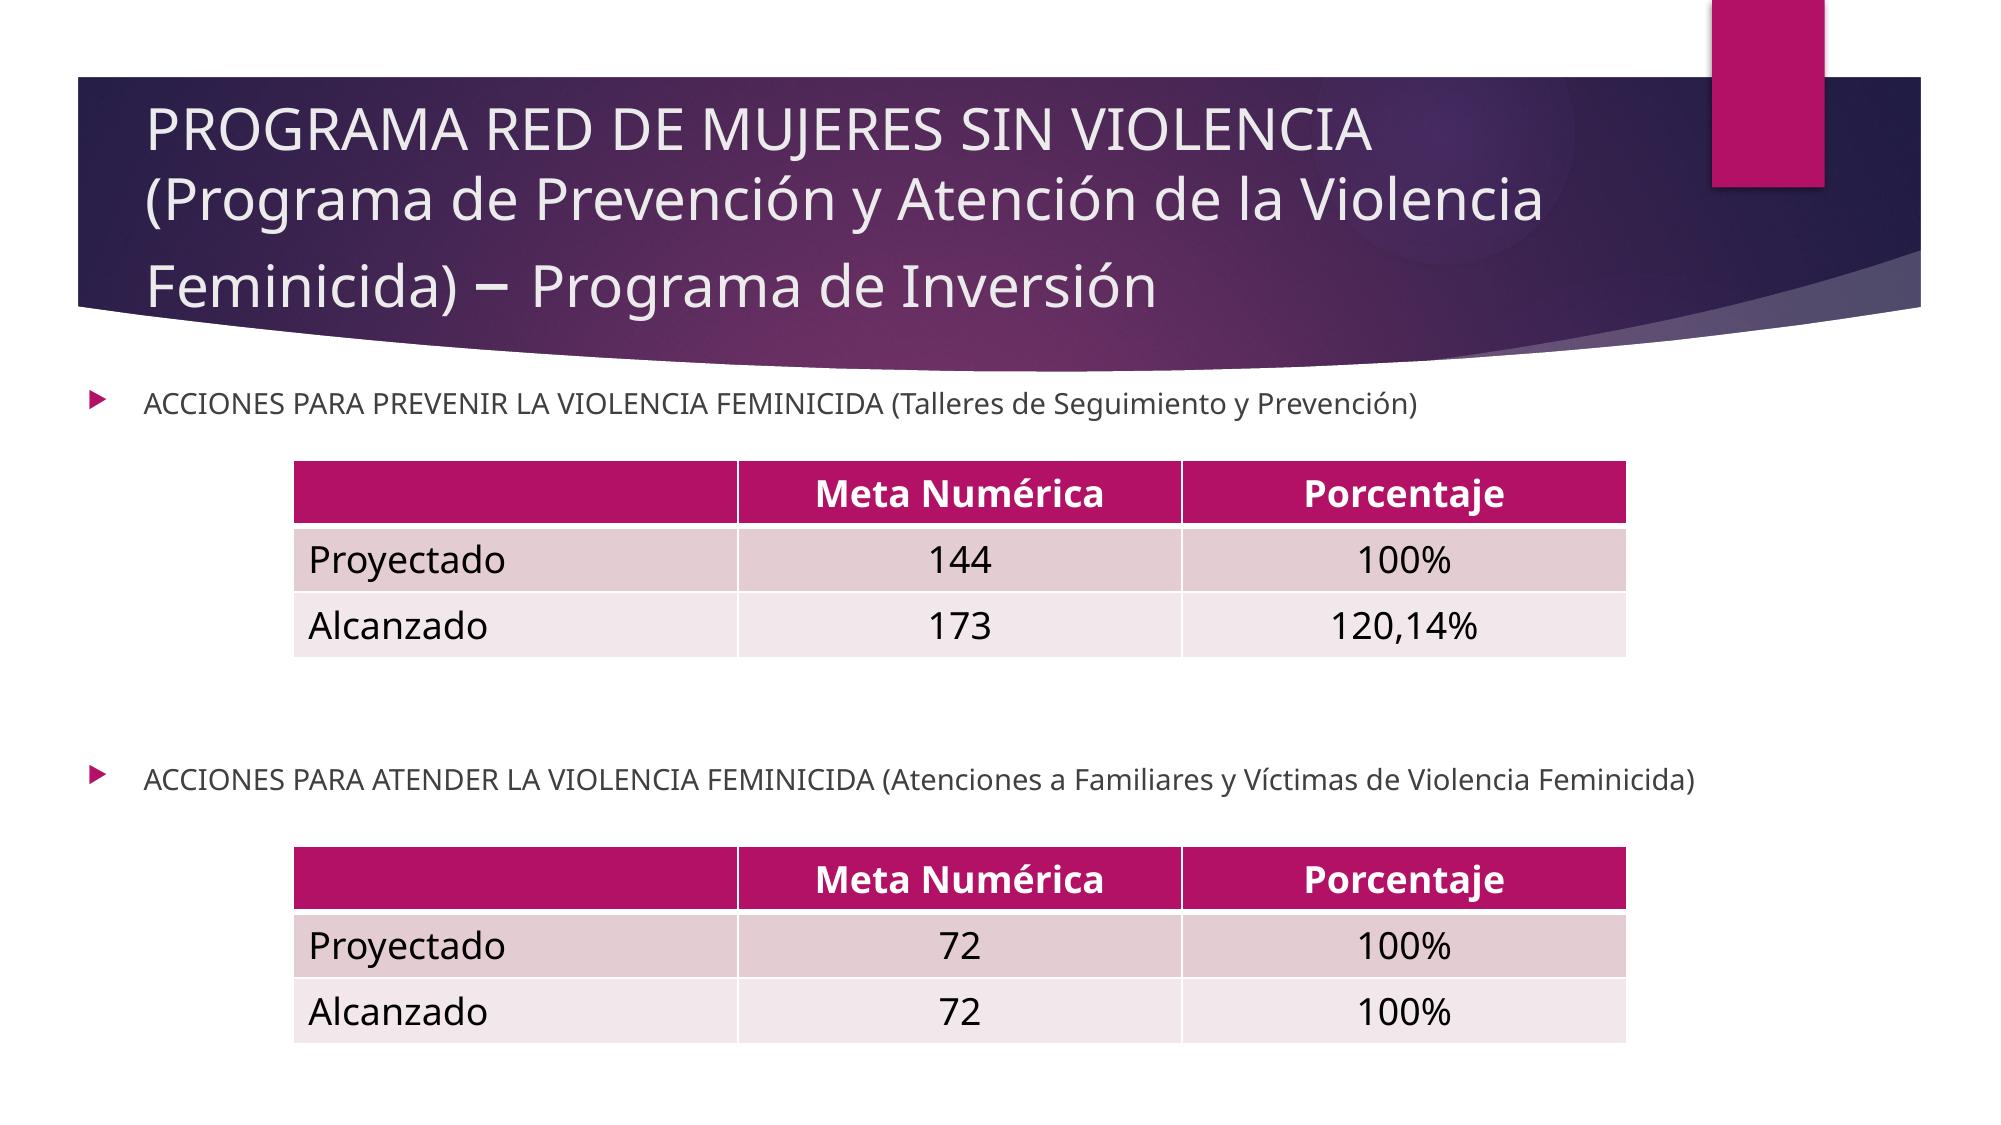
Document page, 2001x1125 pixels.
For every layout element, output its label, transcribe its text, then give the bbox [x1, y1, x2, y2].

table_cell 144 [739, 529, 1181, 591]
table_cell 173 [739, 593, 1181, 657]
table_header Porcentaje [1183, 847, 1626, 909]
table_cell 100% [1183, 915, 1626, 977]
table_header Meta Numérica [739, 847, 1181, 909]
title PROGRAMA RED DE MUJERES SIN VIOLENCIA (Programa de Prevención y Atención de la Violencia Feminicida) – Programa de Inversión [130, 149, 1790, 266]
table_cell Alcanzado [294, 979, 737, 1043]
table_cell Proyectado [294, 529, 737, 591]
table_cell Proyectado [294, 915, 737, 977]
table_cell 100% [1183, 529, 1626, 591]
list ACCIONES PARA PREVENIR LA VIOLENCIA FEMINICIDA (Talleres de Seguimiento y Prevención) ACCIONES PARA ATENDER LA VIOLENCIA FEMINICIDA (Atenciones a Familiares y Víctimas de Violencia Feminicida) [72, 377, 1939, 1082]
table_header Meta Numérica [739, 461, 1181, 523]
table_cell Alcanzado [294, 593, 737, 657]
table_header Porcentaje [1183, 461, 1626, 523]
table_cell 120,14% [1183, 593, 1626, 657]
table_header [294, 847, 737, 909]
table_cell 100% [1183, 979, 1626, 1043]
table_header [294, 461, 737, 523]
table_cell 72 [739, 979, 1181, 1043]
table_cell 72 [739, 915, 1181, 977]
